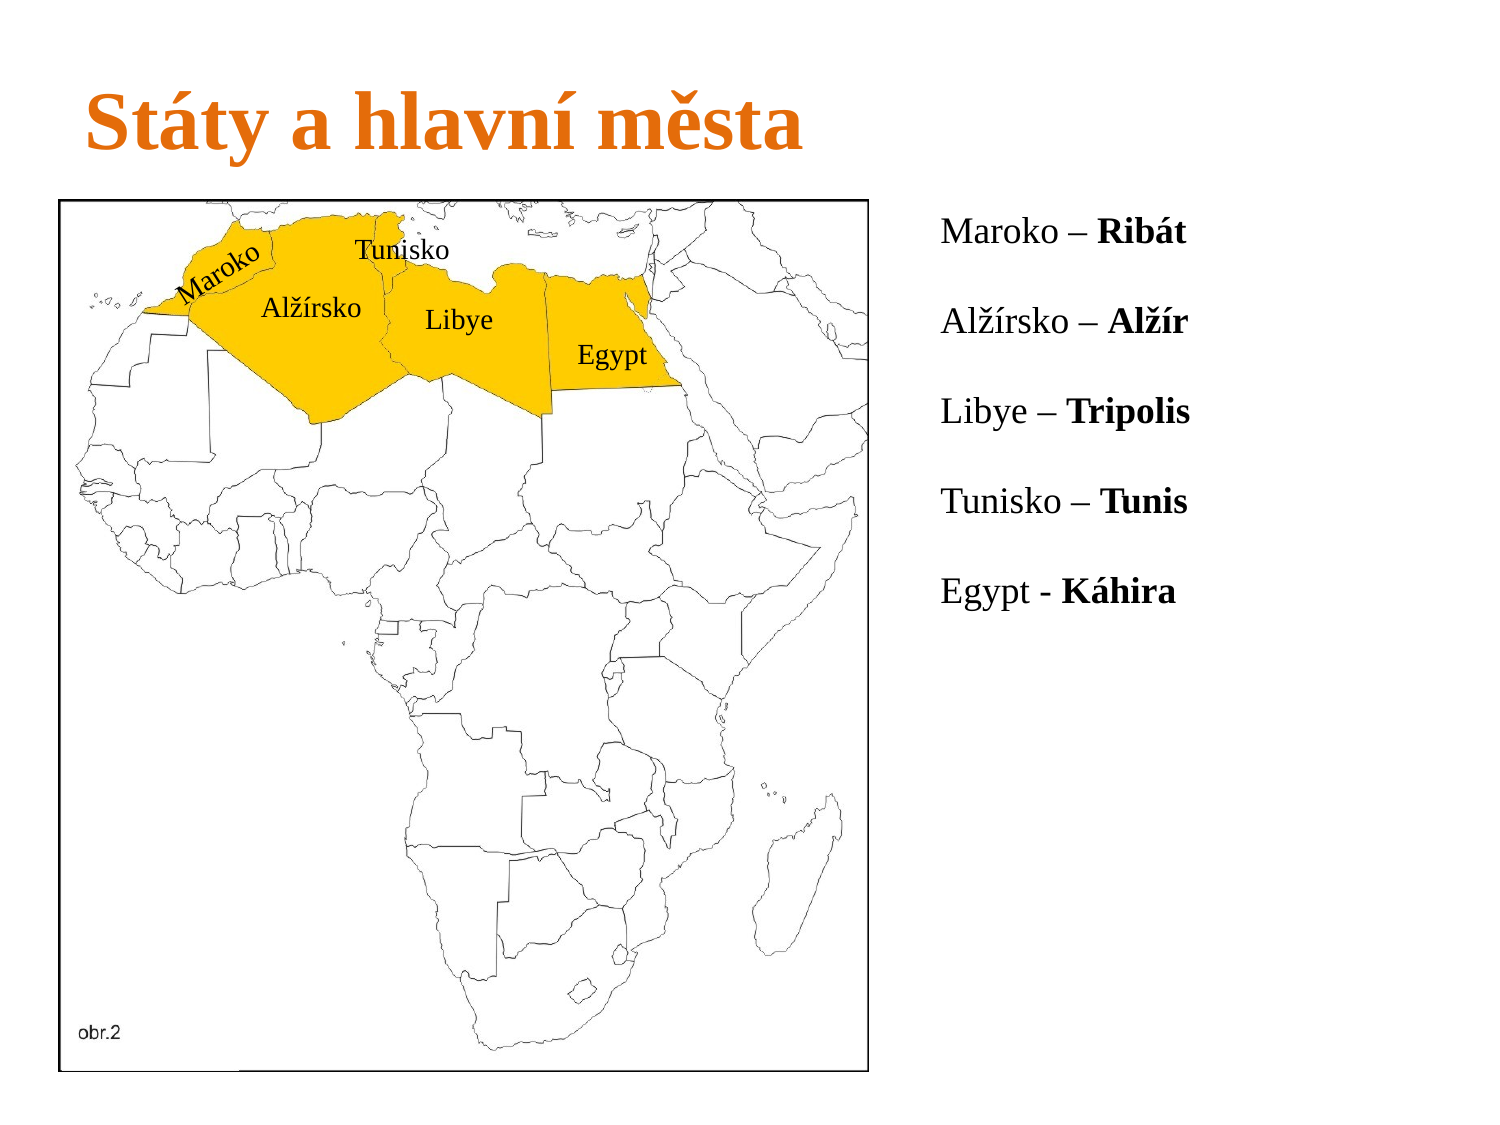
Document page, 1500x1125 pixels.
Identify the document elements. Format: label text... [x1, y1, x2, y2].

text_box Státy a hlavní města [70, 58, 973, 174]
text_box Maroko – Ribát Alžírsko – Alžír Libye – Tripolis Tunisko – Tunis Egypt - Káhira [925, 199, 1418, 619]
picture [58, 198, 869, 1073]
